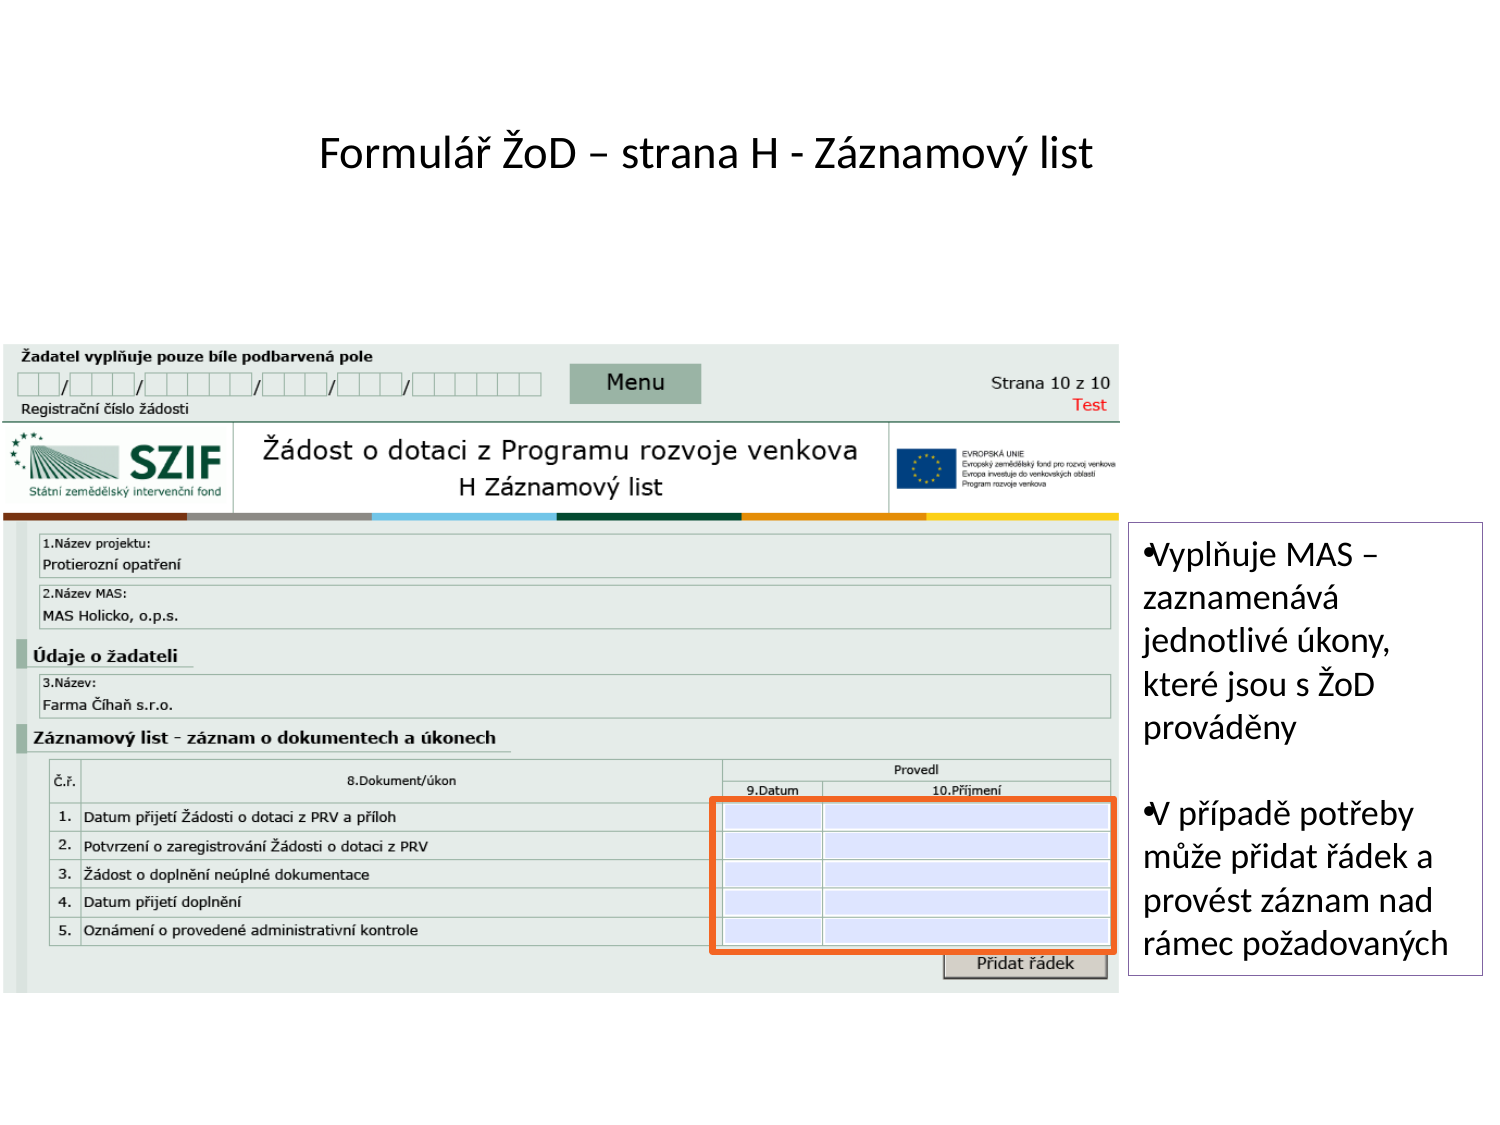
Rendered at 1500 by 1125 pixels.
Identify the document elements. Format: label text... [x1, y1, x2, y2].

title Formulář ŽoD – strana H - Záznamový list [242, 113, 1173, 187]
picture [0, 342, 1121, 993]
list Vyplňuje MAS – zaznamenává jednotlivé úkony, které jsou s ŽoD prováděny V případě potřeby může přidat řádek a provést záznam nad rámec požadovaných [1128, 522, 1483, 976]
